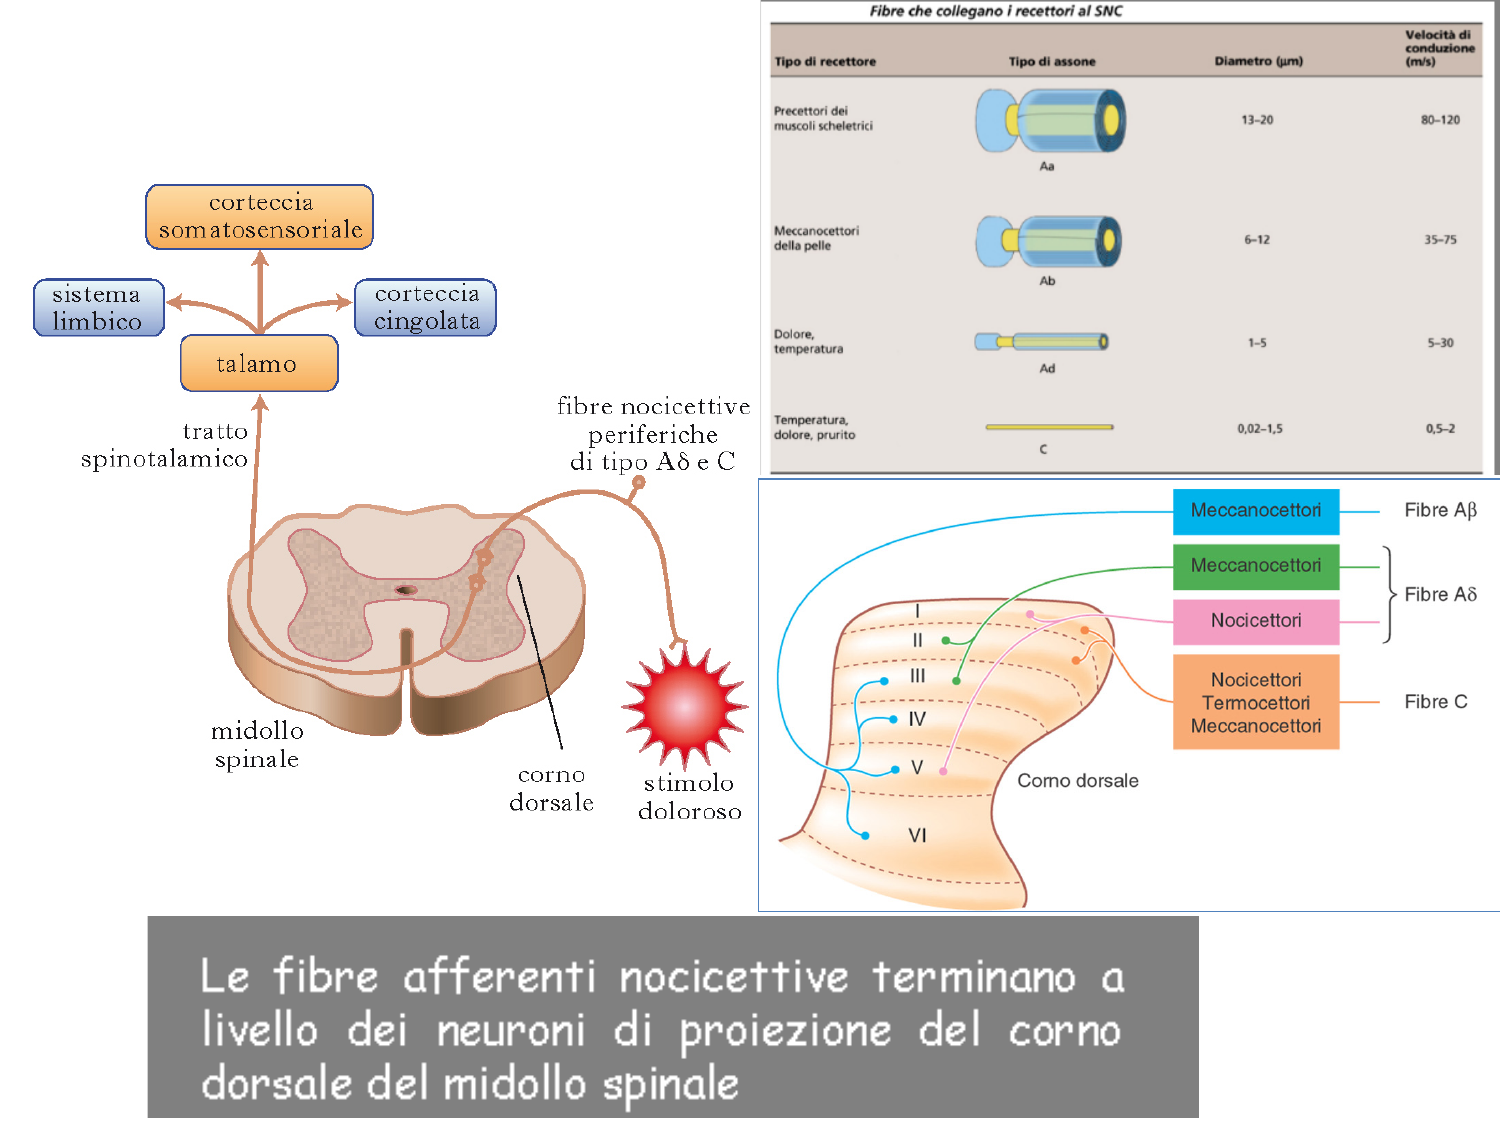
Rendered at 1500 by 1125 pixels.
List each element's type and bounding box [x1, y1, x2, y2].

picture [758, 479, 1500, 911]
picture [760, 0, 1500, 475]
picture [0, 184, 751, 873]
picture [147, 916, 1200, 1118]
